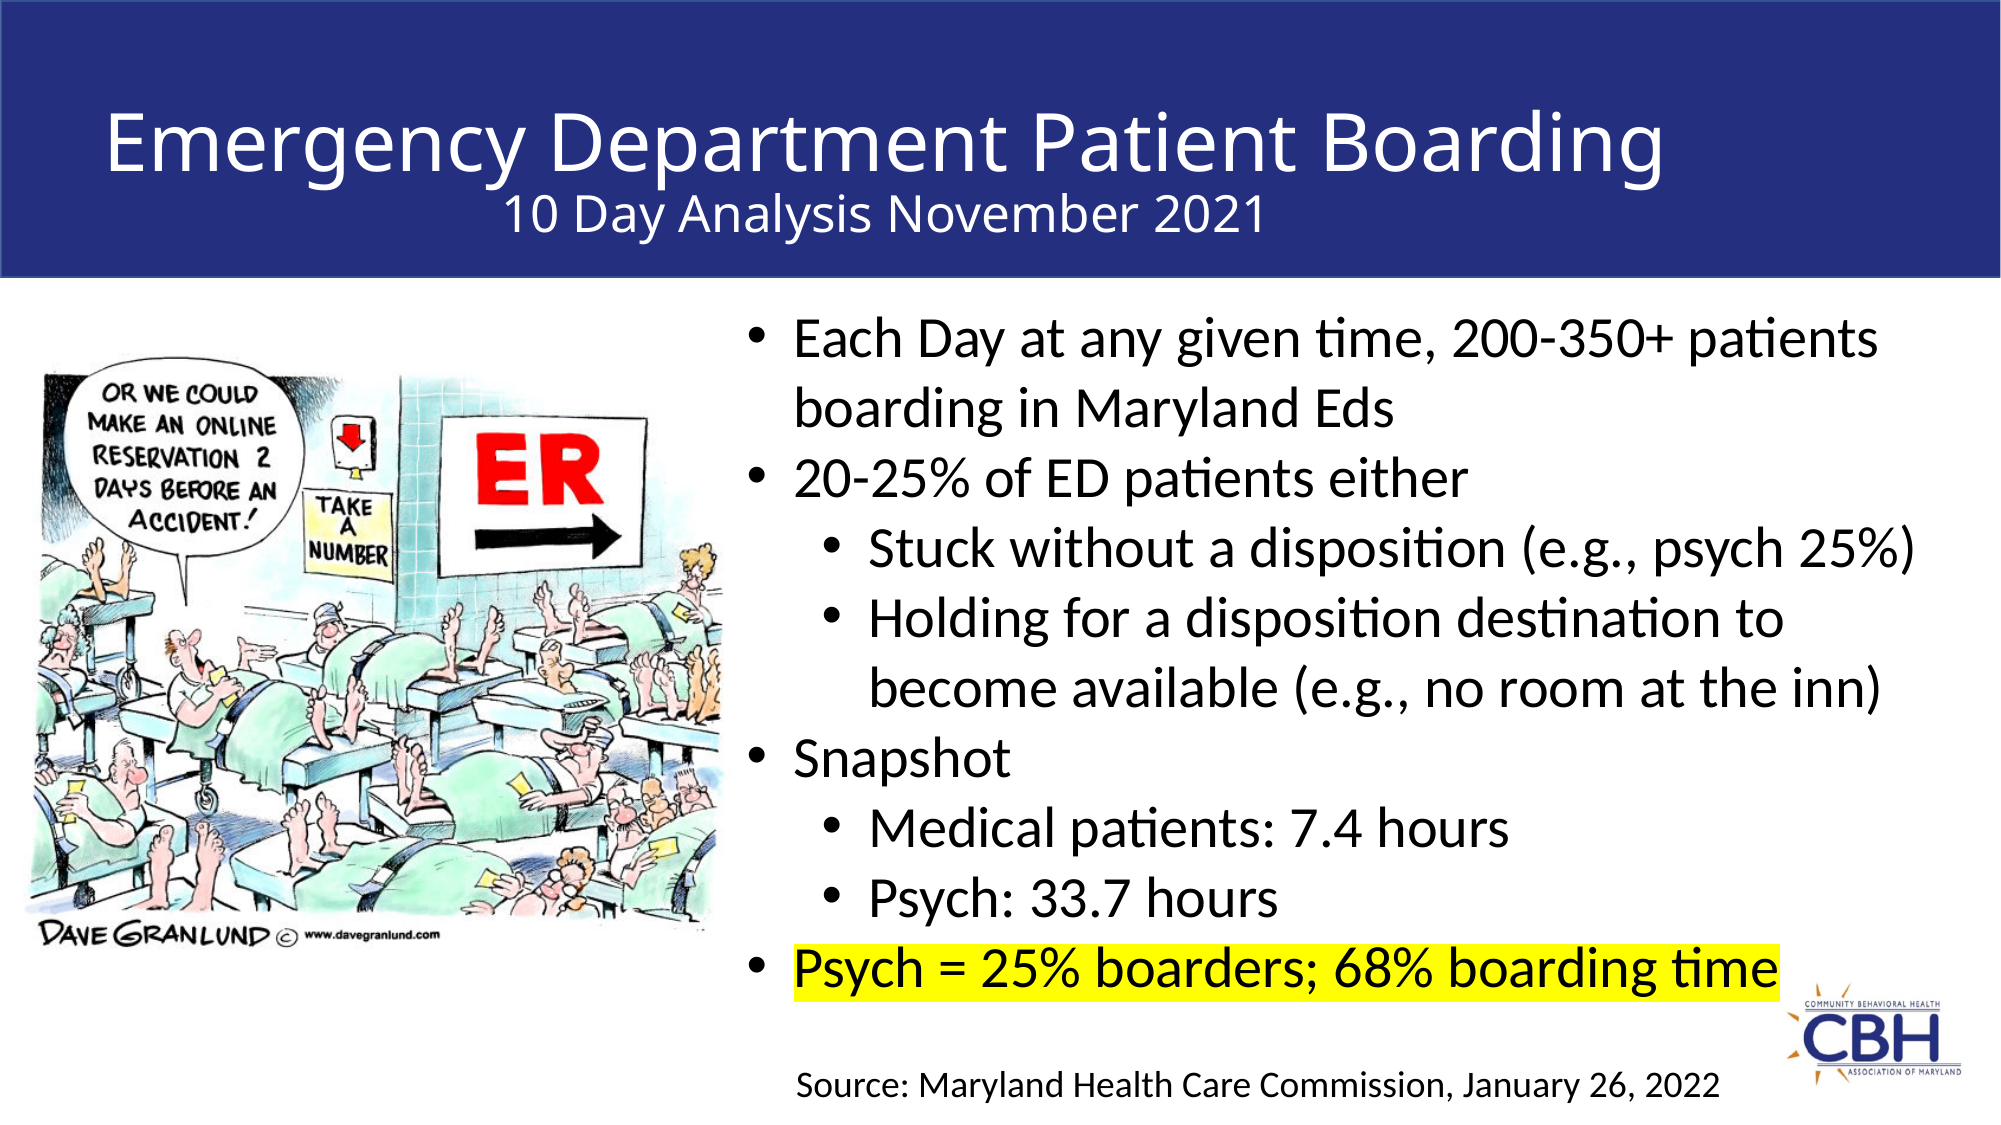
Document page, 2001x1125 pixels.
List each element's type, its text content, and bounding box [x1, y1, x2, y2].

text_box Each Day at any given time, 200-350+ patients boarding in Maryland Eds 20-25% of ED patients either Stuck without a disposition (e.g., psych 25%) Holding for a disposition destination to become available (e.g., no room at the inn) Snapshot Medical patients: 7.4 hours Psych: 33.7 hours Psych = 25% boarders; 68% boarding time [731, 291, 1952, 1007]
picture [1785, 980, 1965, 1105]
title Emergency Department Patient Boarding 10 Day Analysis November 2021 [23, 64, 1749, 282]
picture [23, 353, 733, 953]
text_box Source: Maryland Health Care Commission, January 26, 2022 [781, 1052, 1737, 1113]
